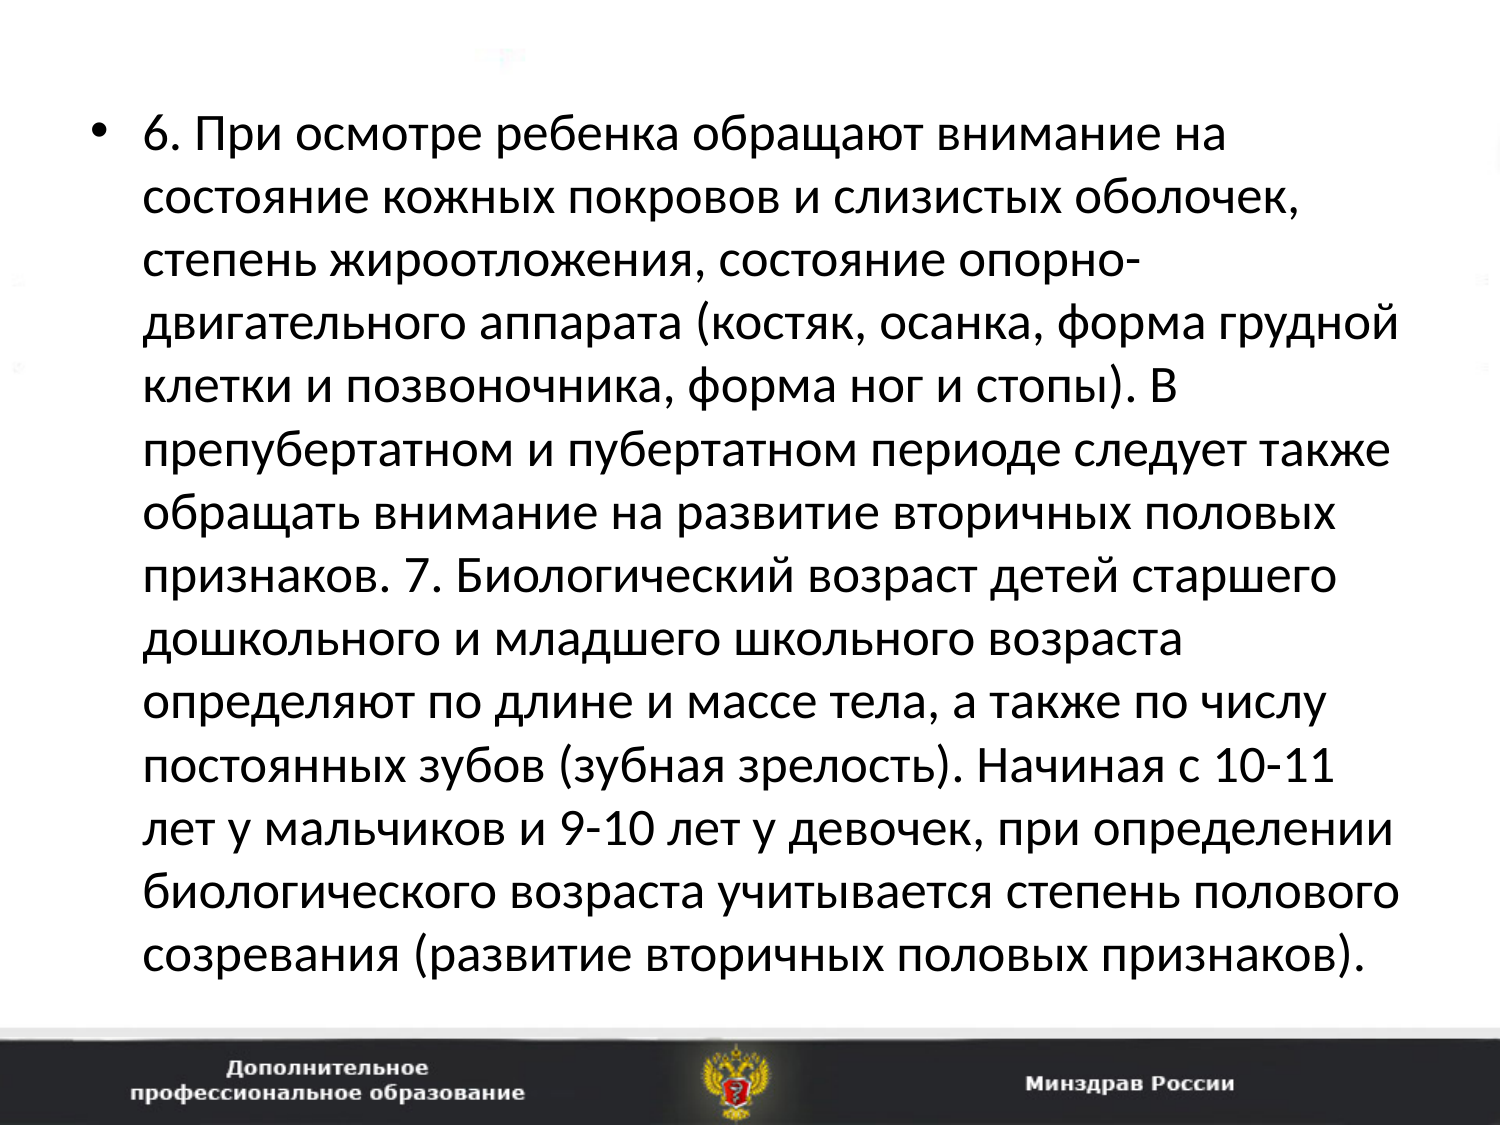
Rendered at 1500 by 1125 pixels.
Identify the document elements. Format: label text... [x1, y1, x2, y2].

picture [0, 0, 1500, 1125]
list 6. При осмотре ребенка обращают внимание на состояние кожных покровов и слизистых оболочек, степень жироотложения, состояние опорно-двигательного аппарата (костяк, осанка, форма грудной клетки и позвоночника, форма ног и стопы). В препубертатном и пубертатном периоде следует также обращать внимание на развитие вторичных половых признаков. 7. Биологический возраст детей старшего дошкольного и младшего школьного возраста определяют по длине и массе тела, а также по числу постоянных зубов (зубная зрелость). Начиная с 10-11 лет у мальчиков и 9-10 лет у девочек, при определении биологического возраста учитывается степень полового созревания (развитие вторичных половых признаков). [75, 90, 1425, 1005]
